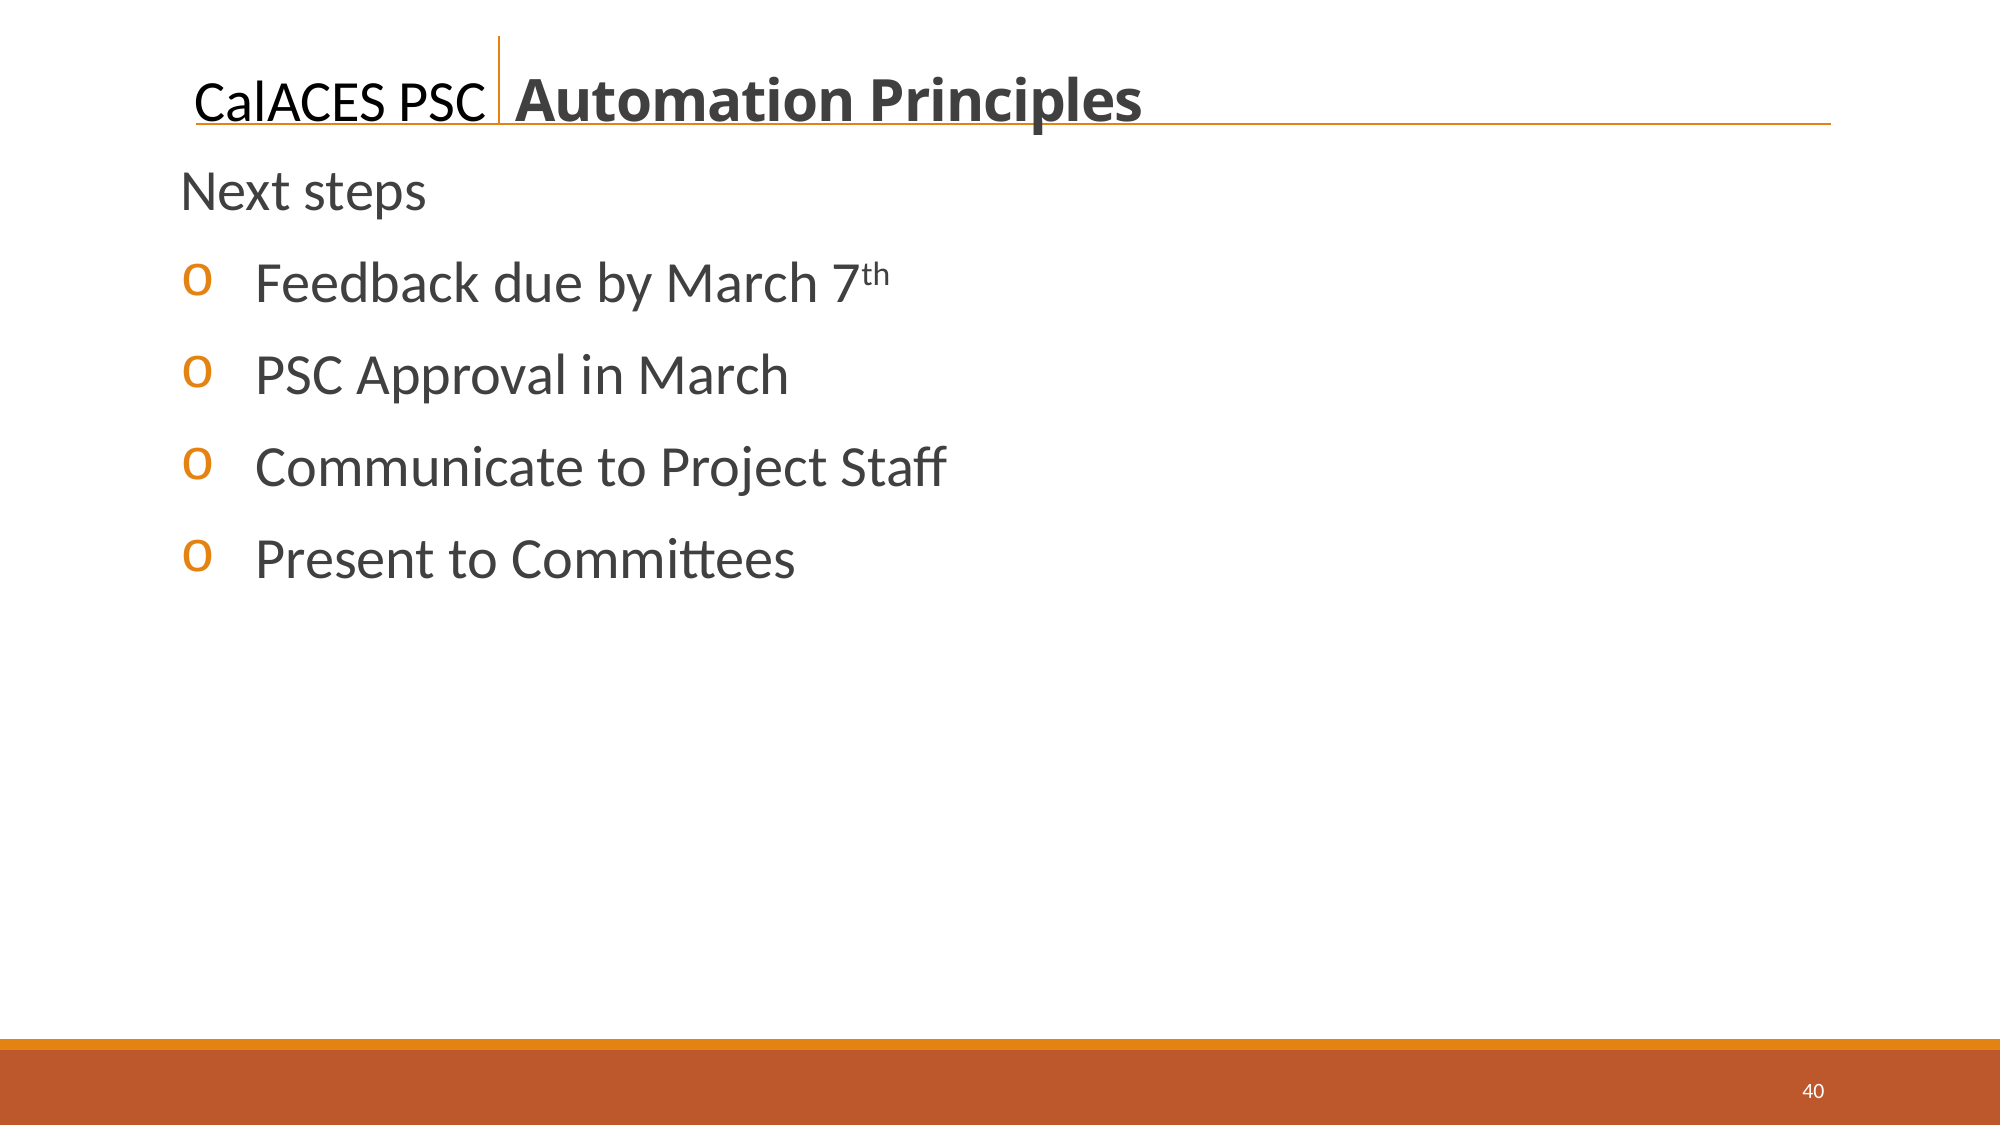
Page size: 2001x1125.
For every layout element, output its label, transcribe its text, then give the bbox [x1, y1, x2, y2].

slide_number 40 [1624, 1059, 1840, 1120]
title Automation Principles [500, 66, 1178, 124]
list Next steps Feedback due by March 7th PSC Approval in March Communicate to Project Staff Present to Committees [180, 152, 1830, 1021]
